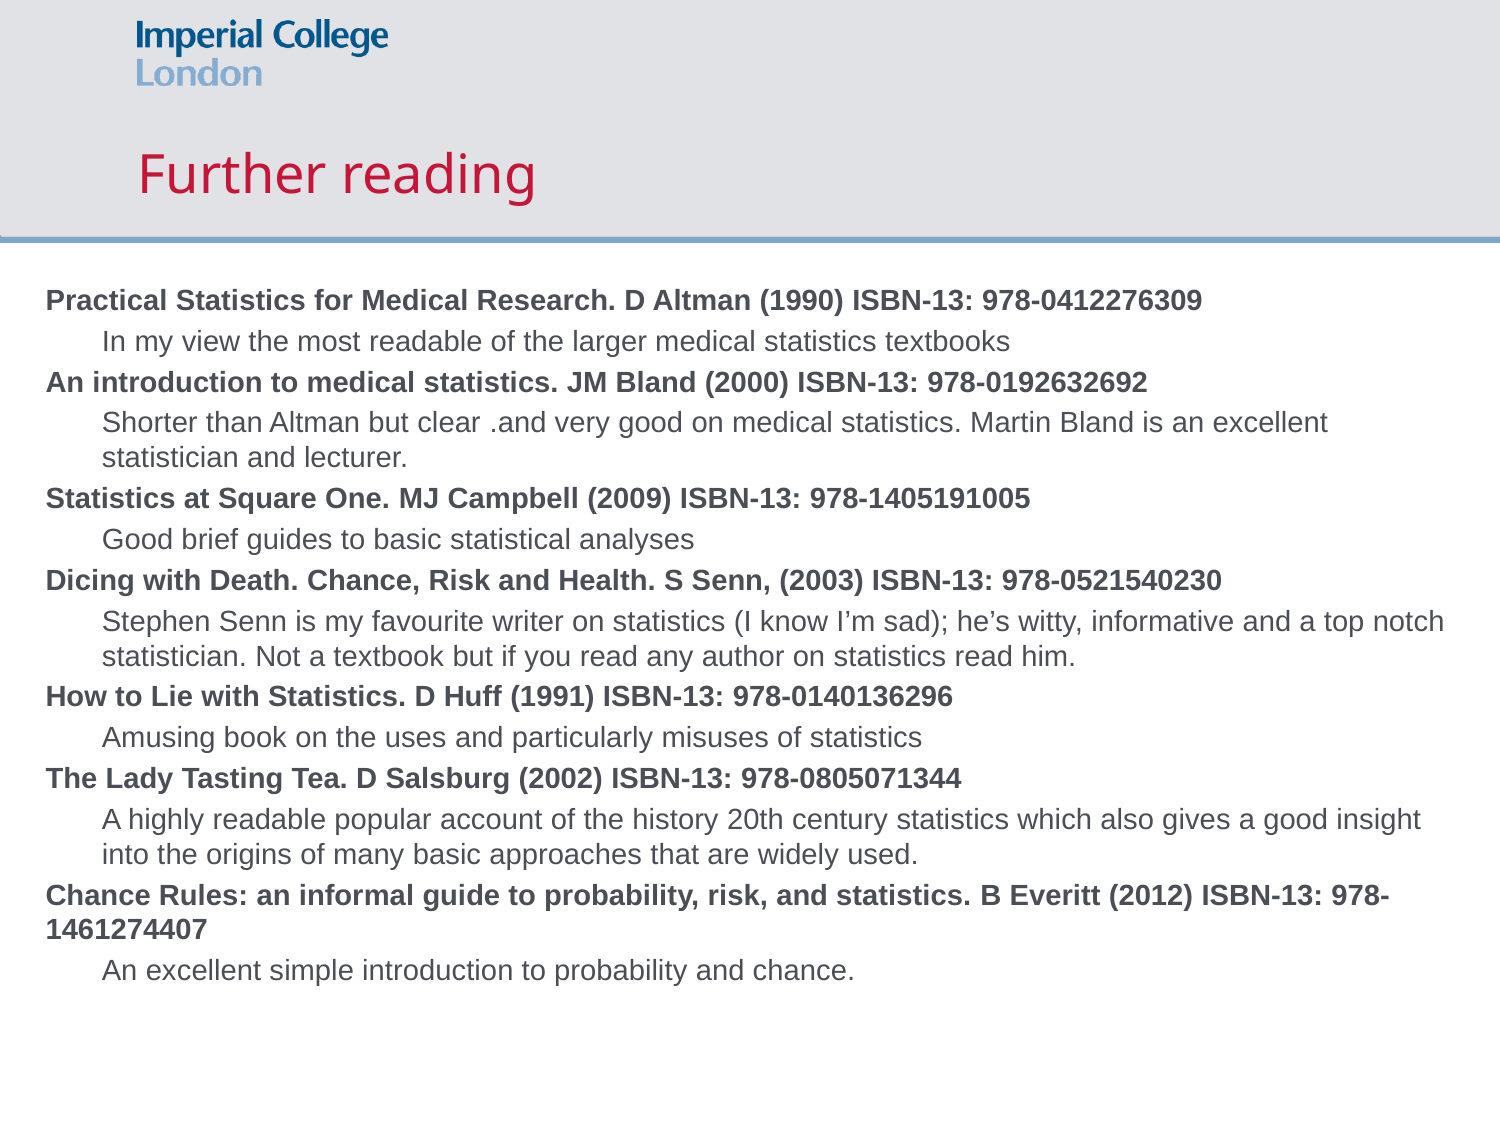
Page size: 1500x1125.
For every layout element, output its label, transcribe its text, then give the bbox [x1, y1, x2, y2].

picture [0, 0, 1500, 243]
list Practical Statistics for Medical Research. D Altman (1990) ISBN-13: 978-0412276309 In my view the most readable of the larger medical statistics textbooks An introduction to medical statistics. JM Bland (2000) ISBN-13: 978-0192632692 Shorter than Altman but clear .and very good on medical statistics. Martin Bland is an excellent statistician and lecturer. Statistics at Square One. MJ Campbell (2009) ISBN-13: 978-1405191005 Good brief guides to basic statistical analyses Dicing with Death. Chance, Risk and Health. S Senn, (2003) ISBN-13: 978-0521540230 Stephen Senn is my favourite writer on statistics (I know I’m sad); he’s witty, informative and a top notch statistician. Not a textbook but if you read any author on statistics read him. How to Lie with Statistics. D Huff (1991) ISBN-13: 978-0140136296 Amusing book on the uses and particularly misuses of statistics The Lady Tasting Tea. D Salsburg (2002) ISBN-13: 978-0805071344 A highly readable popular account of the history 20th century statistics which also gives a good insight into the origins of many basic approaches that are widely used. Chance Rules: an informal guide to probability, risk, and statistics. B Everitt (2012) ISBN-13: 978-1461274407 An excellent simple introduction to probability and chance. [45, 281, 1455, 1051]
title Further reading [137, 99, 1375, 205]
